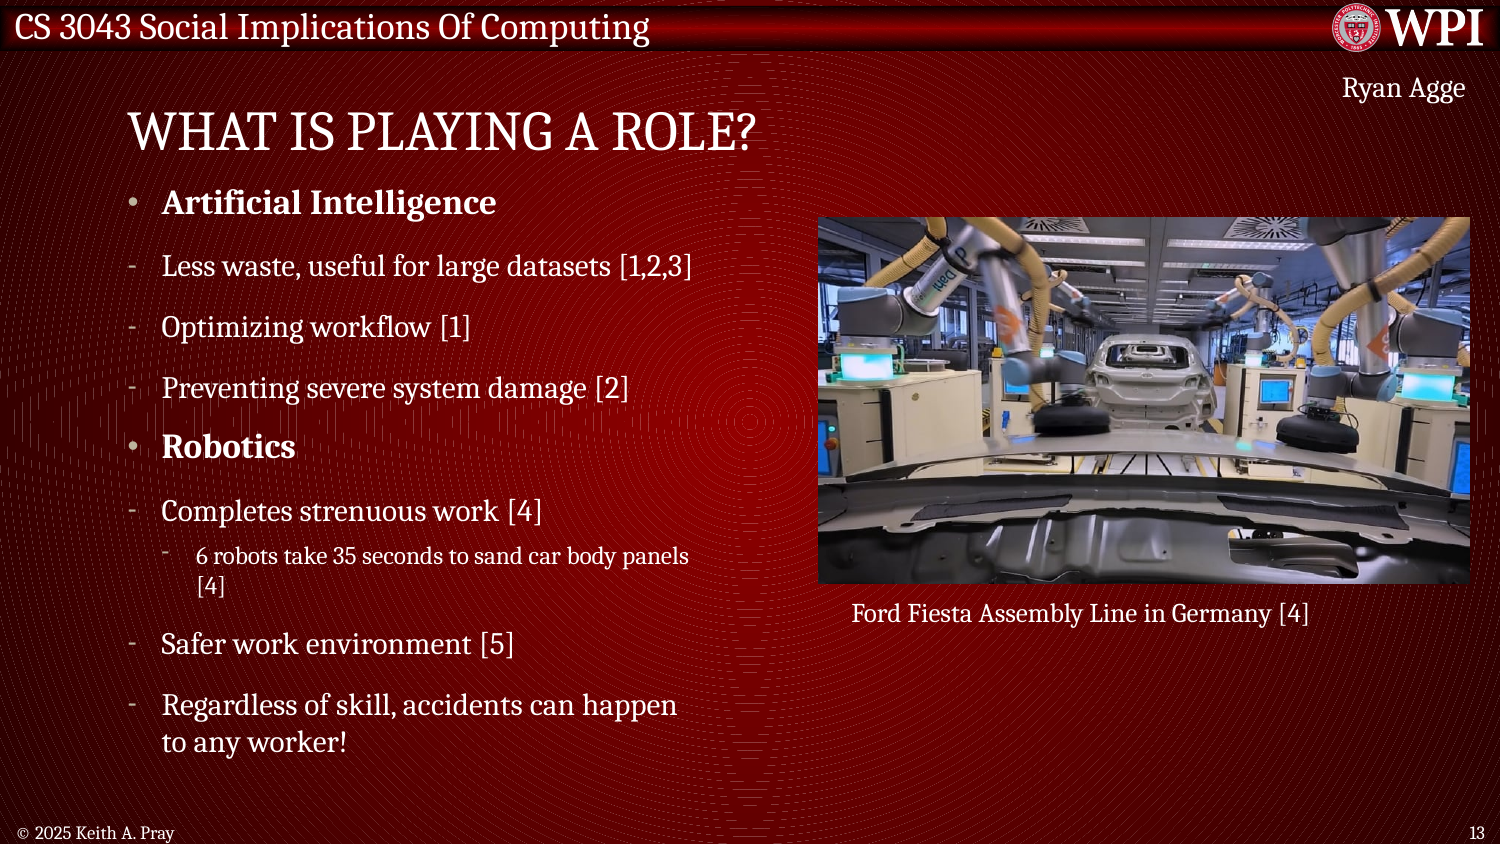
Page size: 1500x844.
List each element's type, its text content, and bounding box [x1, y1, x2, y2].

title What Is Playing A Role? [112, 59, 1388, 210]
list Ford Fiesta Assembly Line in Germany [4] [836, 601, 1449, 647]
slide_number 13 [1397, 819, 1500, 844]
list Artificial Intelligence Less waste, useful for large datasets [1,2,3] Optimizing workflow [1] Preventing severe system damage [2] Robotics Completes strenuous work [4] 6 robots take 35 seconds to sand car body panels [4] Safer work environment [5] Regardless of skill, accidents can happen to any worker! [112, 176, 725, 772]
picture [817, 217, 1471, 585]
text_box Ryan Agge [1123, 61, 1481, 111]
footer © 2025 Keith A. Pray [0, 819, 913, 844]
picture [1332, 3, 1483, 52]
